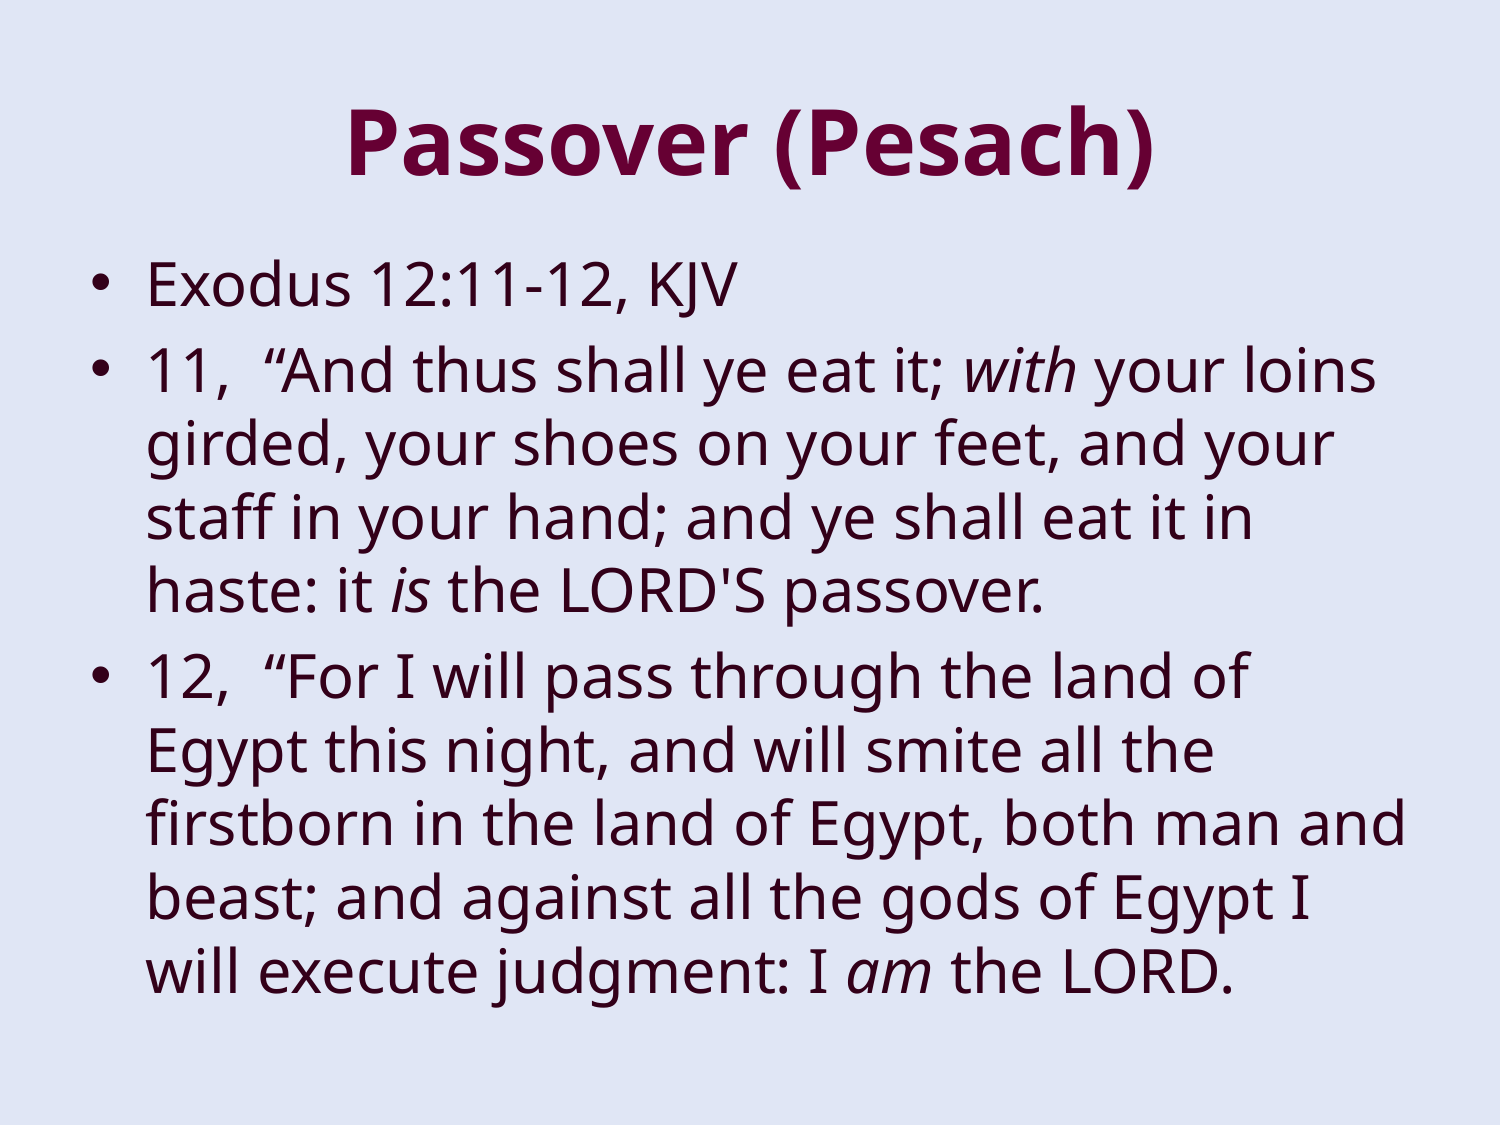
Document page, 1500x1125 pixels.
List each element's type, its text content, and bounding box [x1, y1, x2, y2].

title Passover (Pesach) [75, 45, 1425, 233]
list Exodus 12:11-12, KJV 11, “And thus shall ye eat it; with your loins girded, your shoes on your feet, and your staff in your hand; and ye shall eat it in haste: it is the LORD'S passover. 12, “For I will pass through the land of Egypt this night, and will smite all the firstborn in the land of Egypt, both man and beast; and against all the gods of Egypt I will execute judgment: I am the LORD. [75, 237, 1425, 1088]
